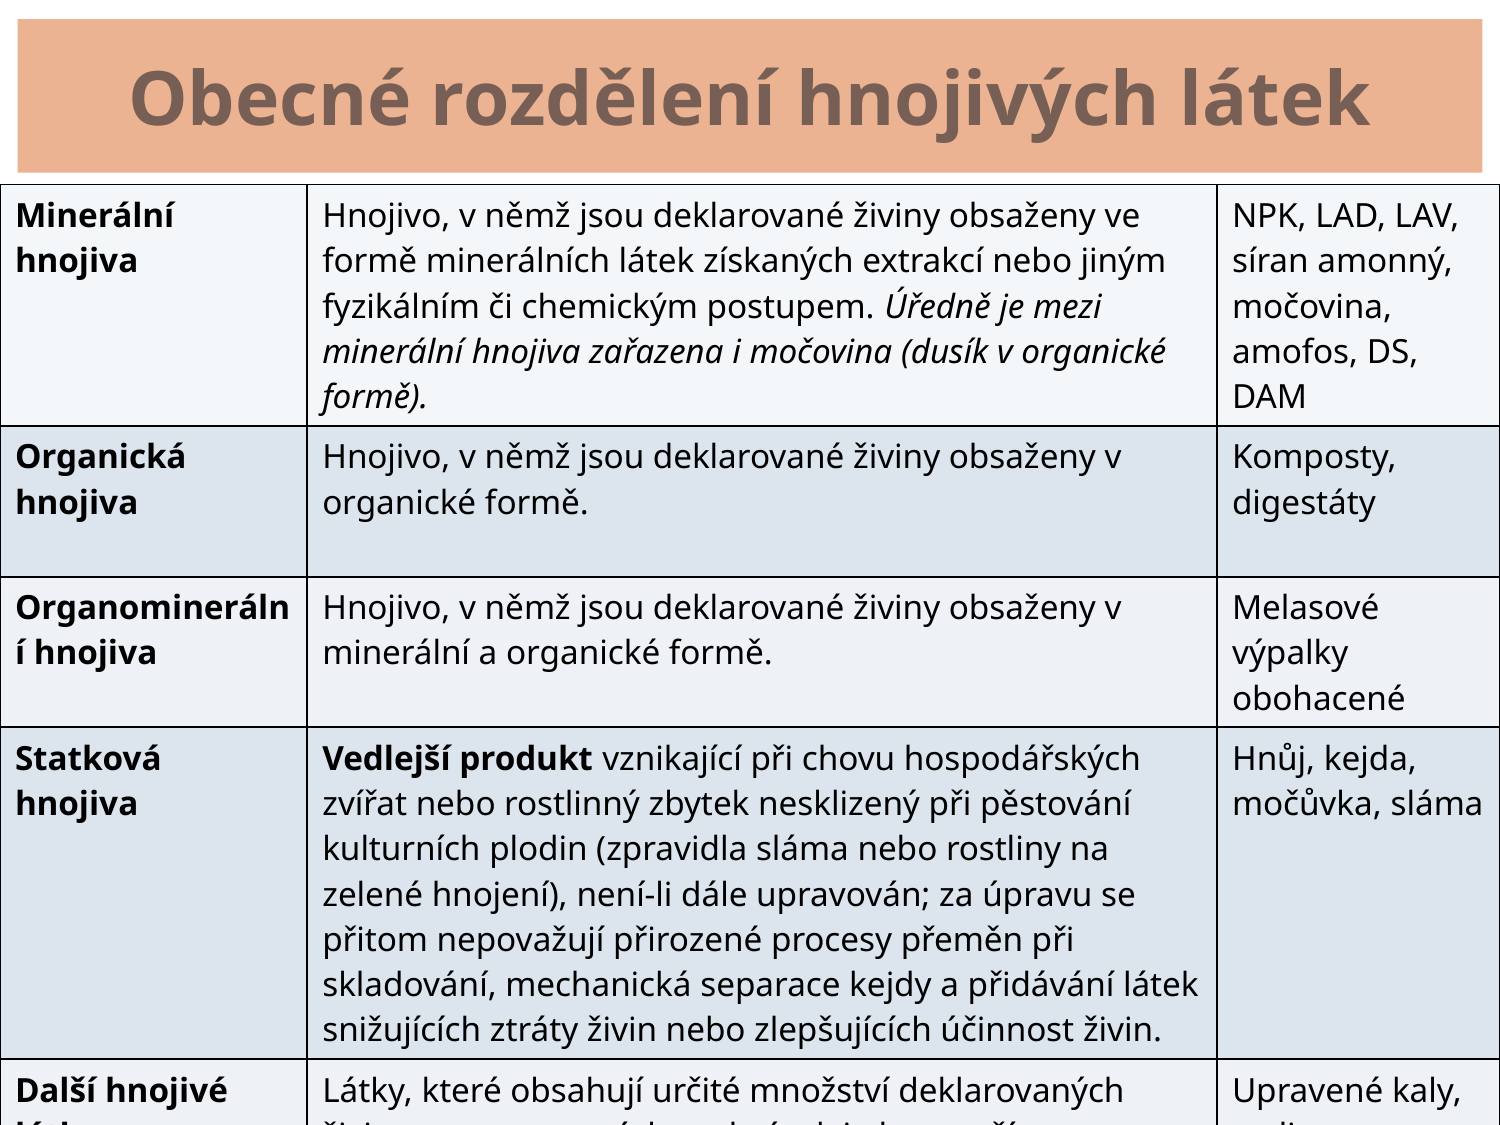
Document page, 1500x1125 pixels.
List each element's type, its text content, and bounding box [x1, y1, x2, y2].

table_header Hnojivo, v němž jsou deklarované živiny obsaženy ve formě minerálních látek získaných extrakcí nebo jiným fyzikálním či chemickým postupem. Úředně je mezi minerální hnojiva zařazena i močovina (dusík v organické formě). [308, 185, 1216, 425]
table_header Minerální hnojiva [1, 185, 306, 425]
title Obecné rozdělení hnojivých látek [17, 19, 1483, 173]
table_cell Hnůj, kejda, močůvka, sláma [1218, 728, 1499, 1058]
table_cell Vedlejší produkt vznikající při chovu hospodářských zvířat nebo rostlinný zbytek nesklizený při pěstování kulturních plodin (zpravidla sláma nebo rostliny na zelené hnojení), není-li dále upravován; za úpravu se přitom nepovažují přirozené procesy přeměn při skladování, mechanická separace kejdy a přidávání látek snižujících ztráty živin nebo zlepšujících účinnost živin. [308, 728, 1216, 1058]
table_cell Hnojivo, v němž jsou deklarované živiny obsaženy v minerální a organické formě. [308, 578, 1216, 726]
table_cell Melasové výpalky obohacené [1218, 578, 1499, 726]
table_header NPK, LAD, LAV, síran amonný, močovina, amofos, DS, DAM [1218, 185, 1499, 425]
table_cell Statková hnojiva [1, 728, 306, 1058]
table_cell Další hnojivé látky [1, 1060, 306, 1125]
table_cell Komposty, digestáty [1218, 427, 1499, 576]
table_cell Hnojivo, v němž jsou deklarované živiny obsaženy v organické formě. [308, 427, 1216, 576]
table_cell Upravené kaly, sedimenty [1218, 1060, 1499, 1125]
table_cell Organominerální hnojiva [1, 578, 306, 726]
table_cell Látky, které obsahují určité množství deklarovaných živin a za stanovených podmínek je lze použít na zemědělskou půdu [308, 1060, 1216, 1125]
table_cell Organická hnojiva [1, 427, 306, 576]
